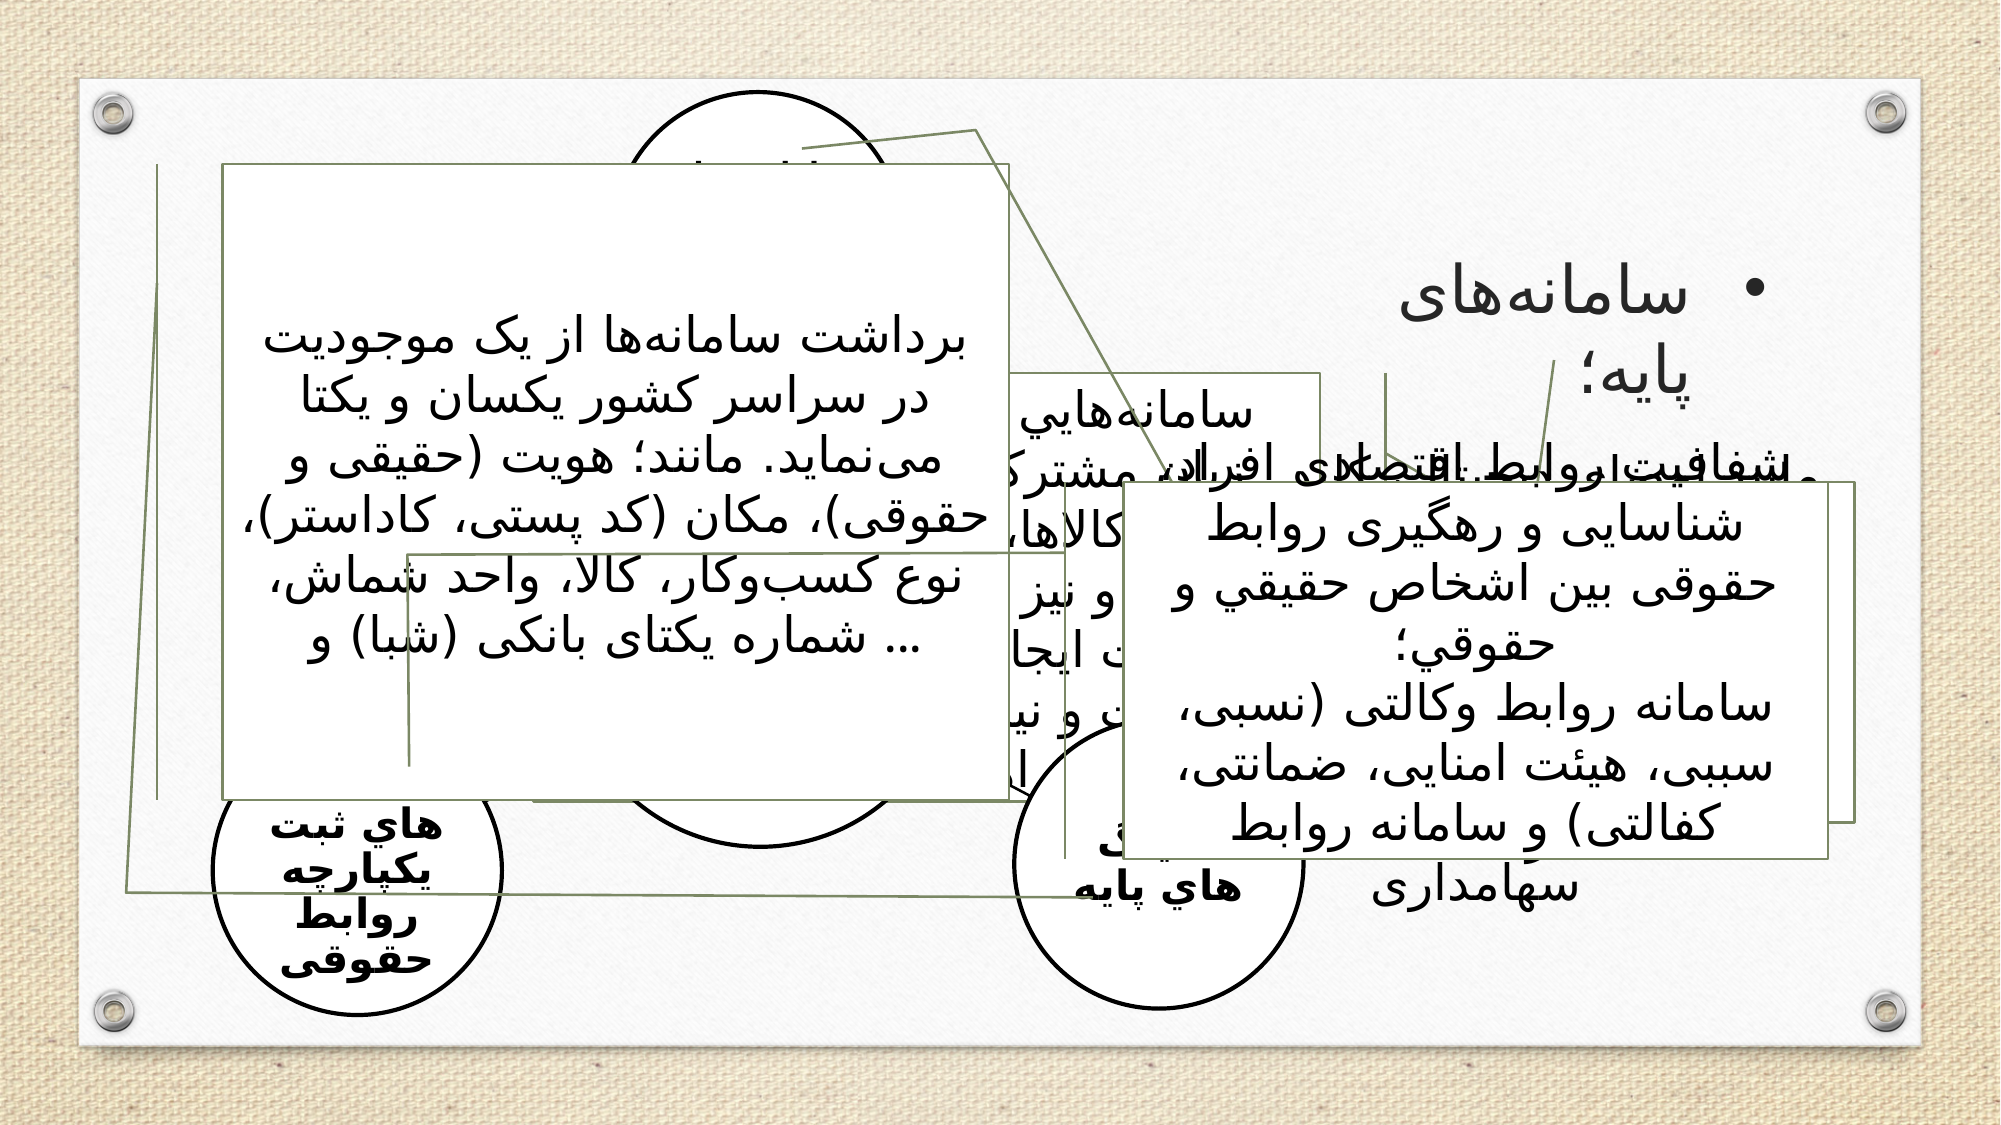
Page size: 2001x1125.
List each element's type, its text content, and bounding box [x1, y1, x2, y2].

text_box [0, 91, 1533, 1125]
text_box سامانه‌های پایه؛ [1533, 239, 1782, 342]
picture [0, 0, 2001, 1125]
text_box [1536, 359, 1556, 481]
text_box مانند امضای دیجیتال، کلید عمومی در اظهارنامه الکترونیکی مالیاتی و بورس و ... مانند سامانه نماد در فضای مجازی [1829, 481, 1856, 824]
text_box شفافیت روابط اقتصادی افراد، شناسایی و رهگیری روابط حقوقی بین اشخاص حقيقي و حقوقي؛ سامانه روابط وکالتی (نسبی، سببی، هیئت امنایی، ضمانتی، کفالتی) و سامانه روابط سهامداری [1533, 481, 1829, 860]
